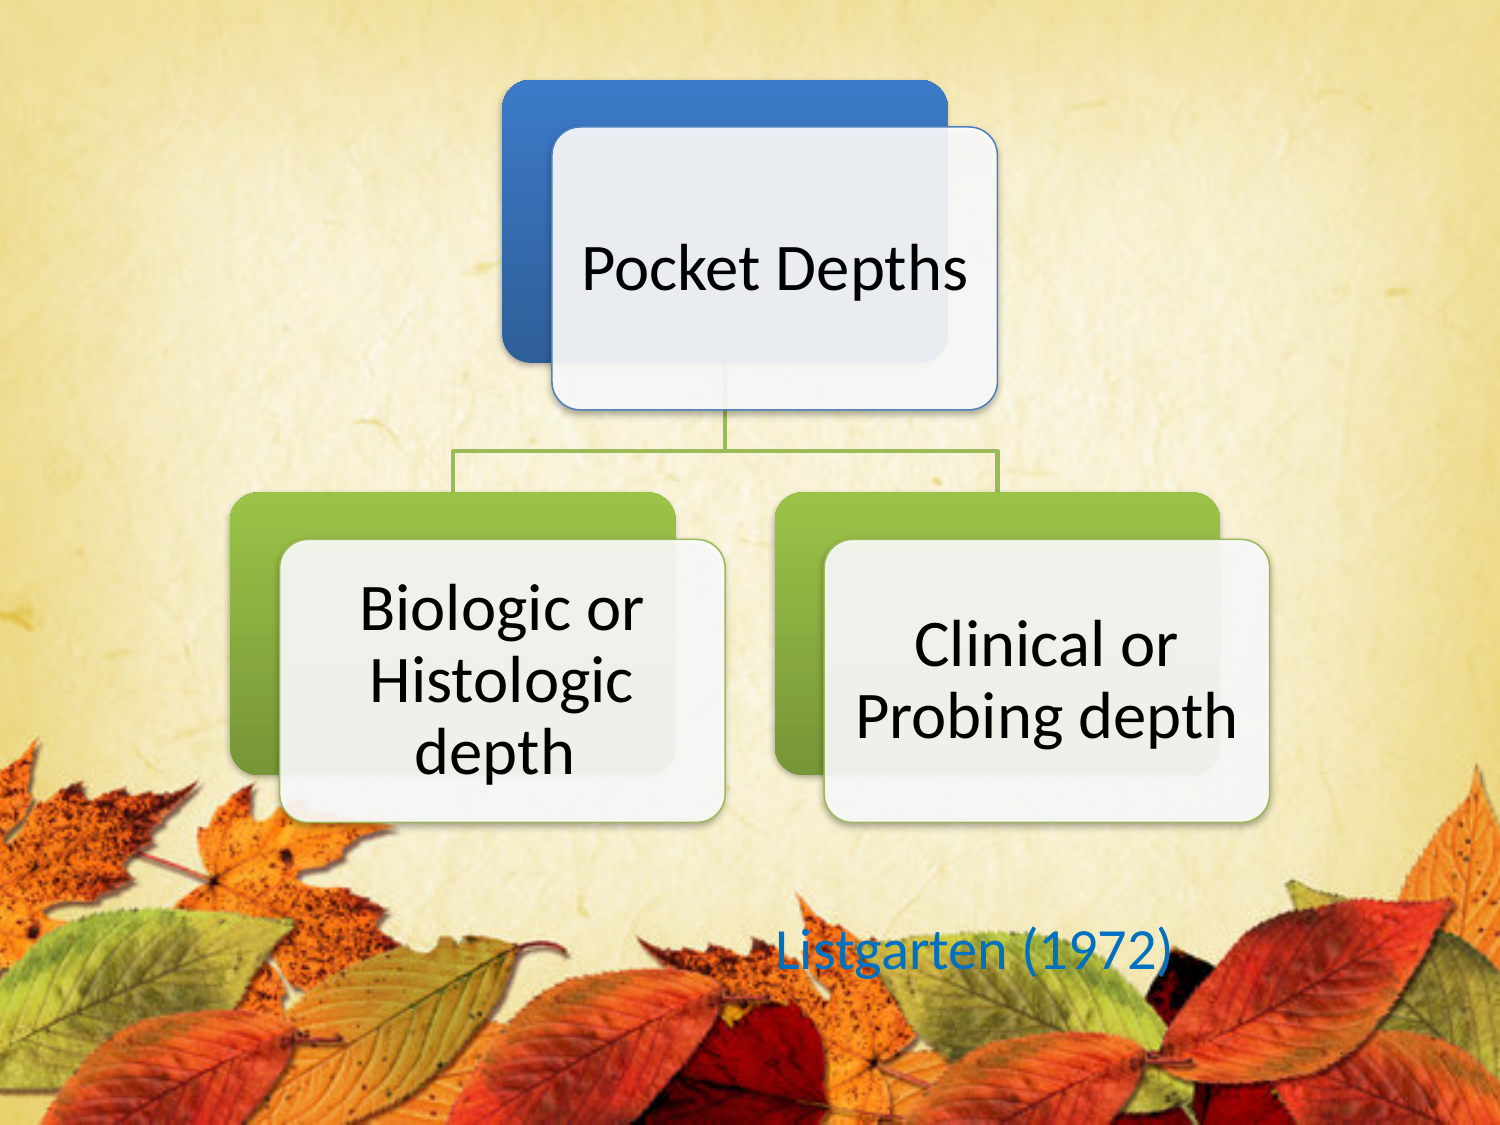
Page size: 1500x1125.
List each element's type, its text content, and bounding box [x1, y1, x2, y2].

picture [0, 0, 1500, 1125]
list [74, 79, 1426, 823]
title Listgarten (1972) [75, 869, 1425, 1024]
